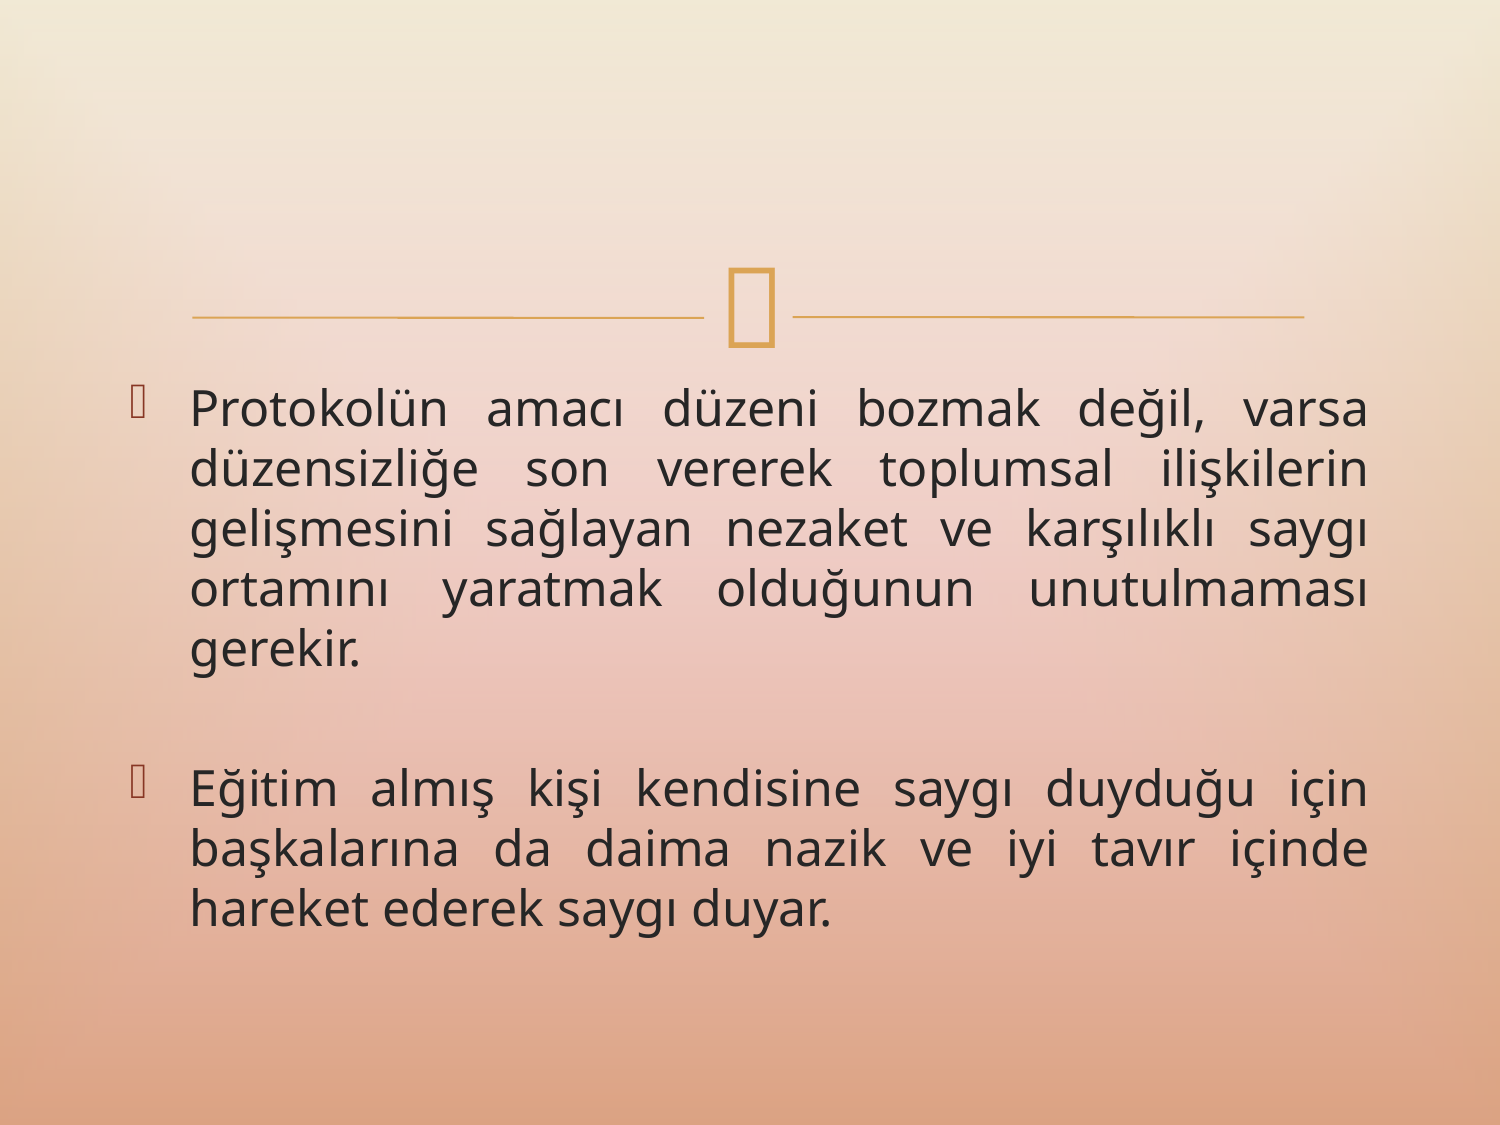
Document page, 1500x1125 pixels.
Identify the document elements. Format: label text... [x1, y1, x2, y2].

list Protokolün amacı düzeni bozmak değil, varsa düzensizliğe son vererek toplumsal ilişkilerin gelişmesini sağlayan nezaket ve karşılıklı saygı ortamını yaratmak olduğunun unutulmaması gerekir. Eğitim almış kişi kendisine saygı duyduğu için başkalarına da daima nazik ve iyi tavır içinde hareket ederek saygı duyar. [114, 368, 1386, 1005]
